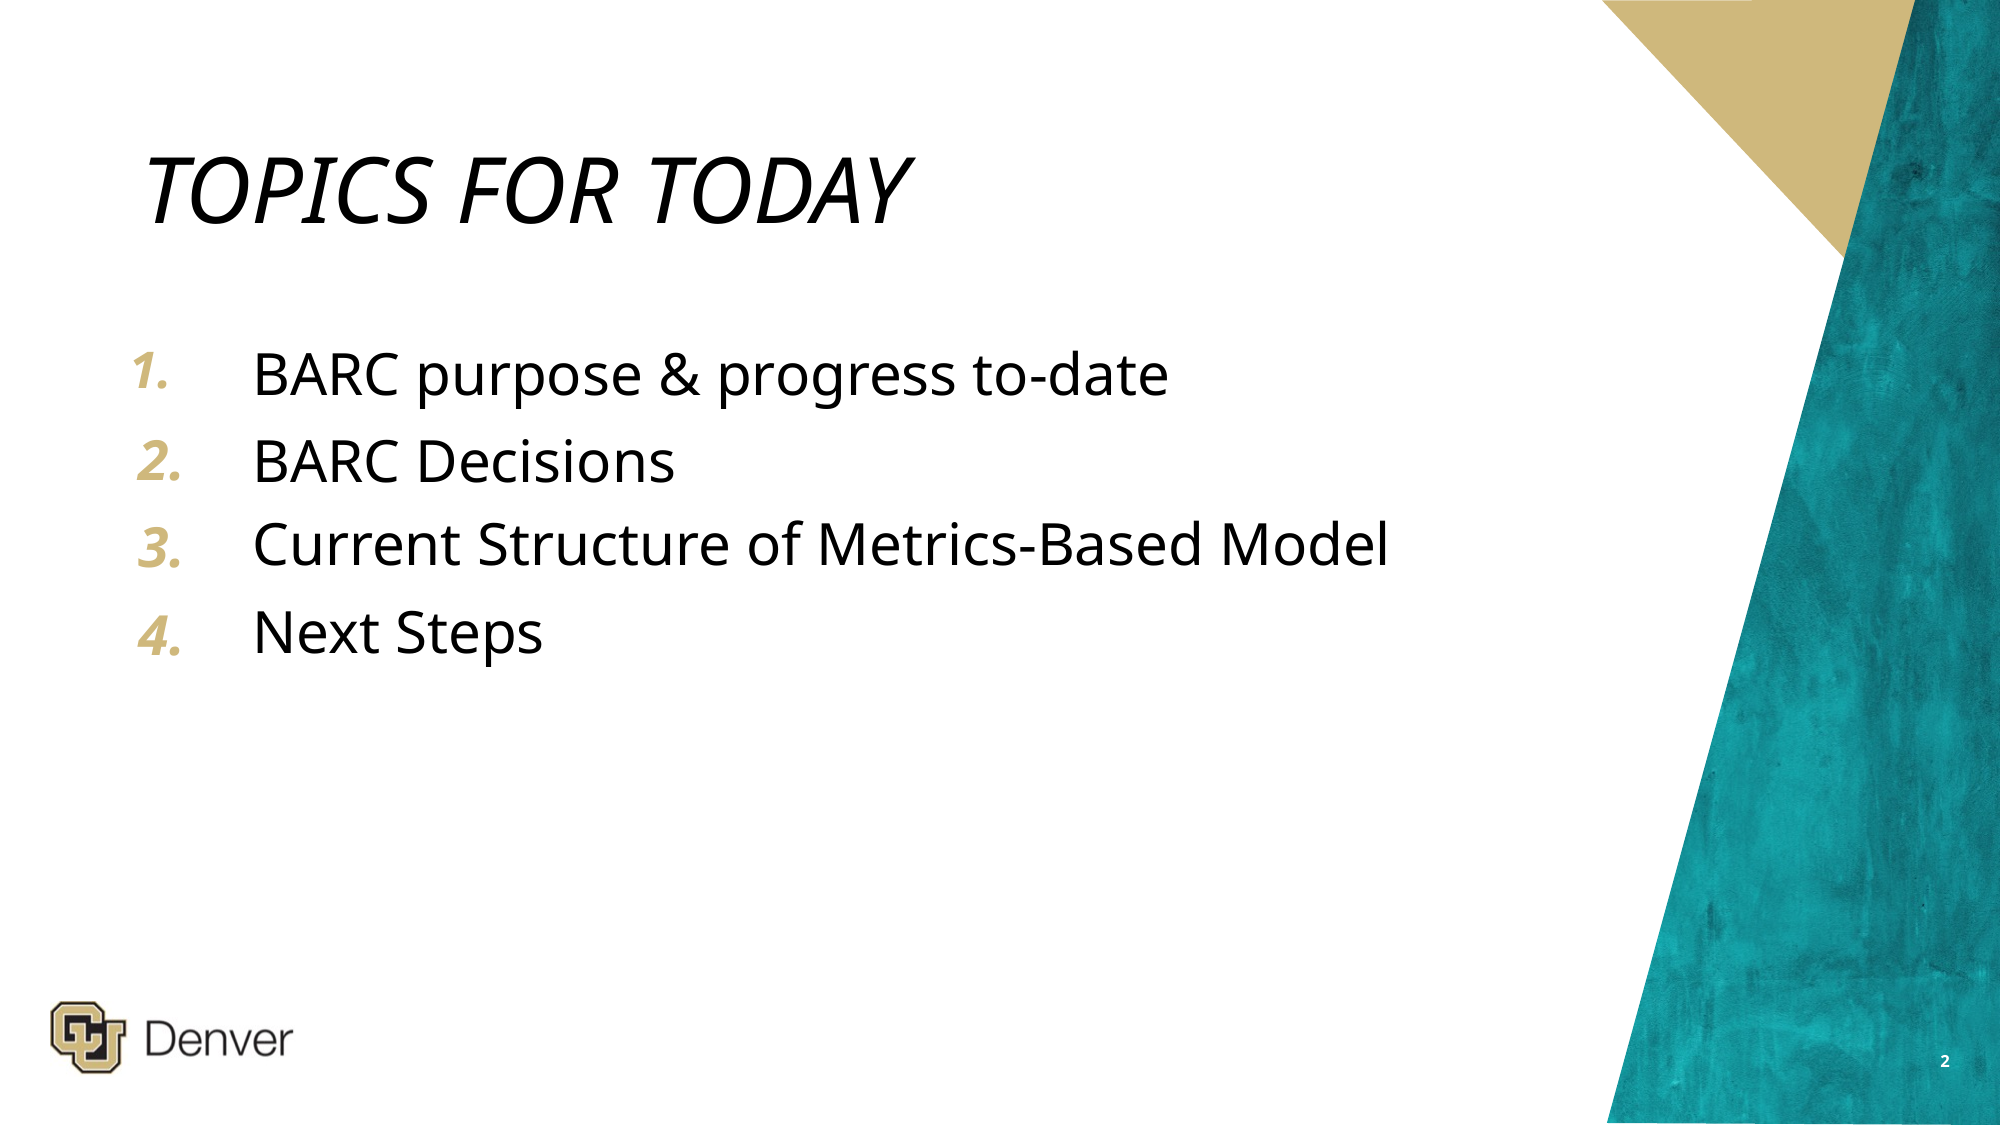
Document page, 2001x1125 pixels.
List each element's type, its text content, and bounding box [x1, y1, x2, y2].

title TOPICS FOR TODAY [66, 118, 1998, 269]
list BARC Decisions [237, 424, 1596, 500]
picture [1606, 0, 2000, 1125]
list 3. [112, 512, 200, 588]
list 4. [112, 600, 200, 675]
picture [50, 1001, 296, 1077]
slide_number 2 [1822, 999, 1950, 1075]
list 2. [112, 425, 200, 500]
list 1. [112, 337, 200, 413]
list Current Structure of Metrics-Based Model [237, 507, 1596, 583]
list Next Steps [237, 595, 1663, 675]
list BARC purpose & progress to-date [237, 337, 1596, 413]
